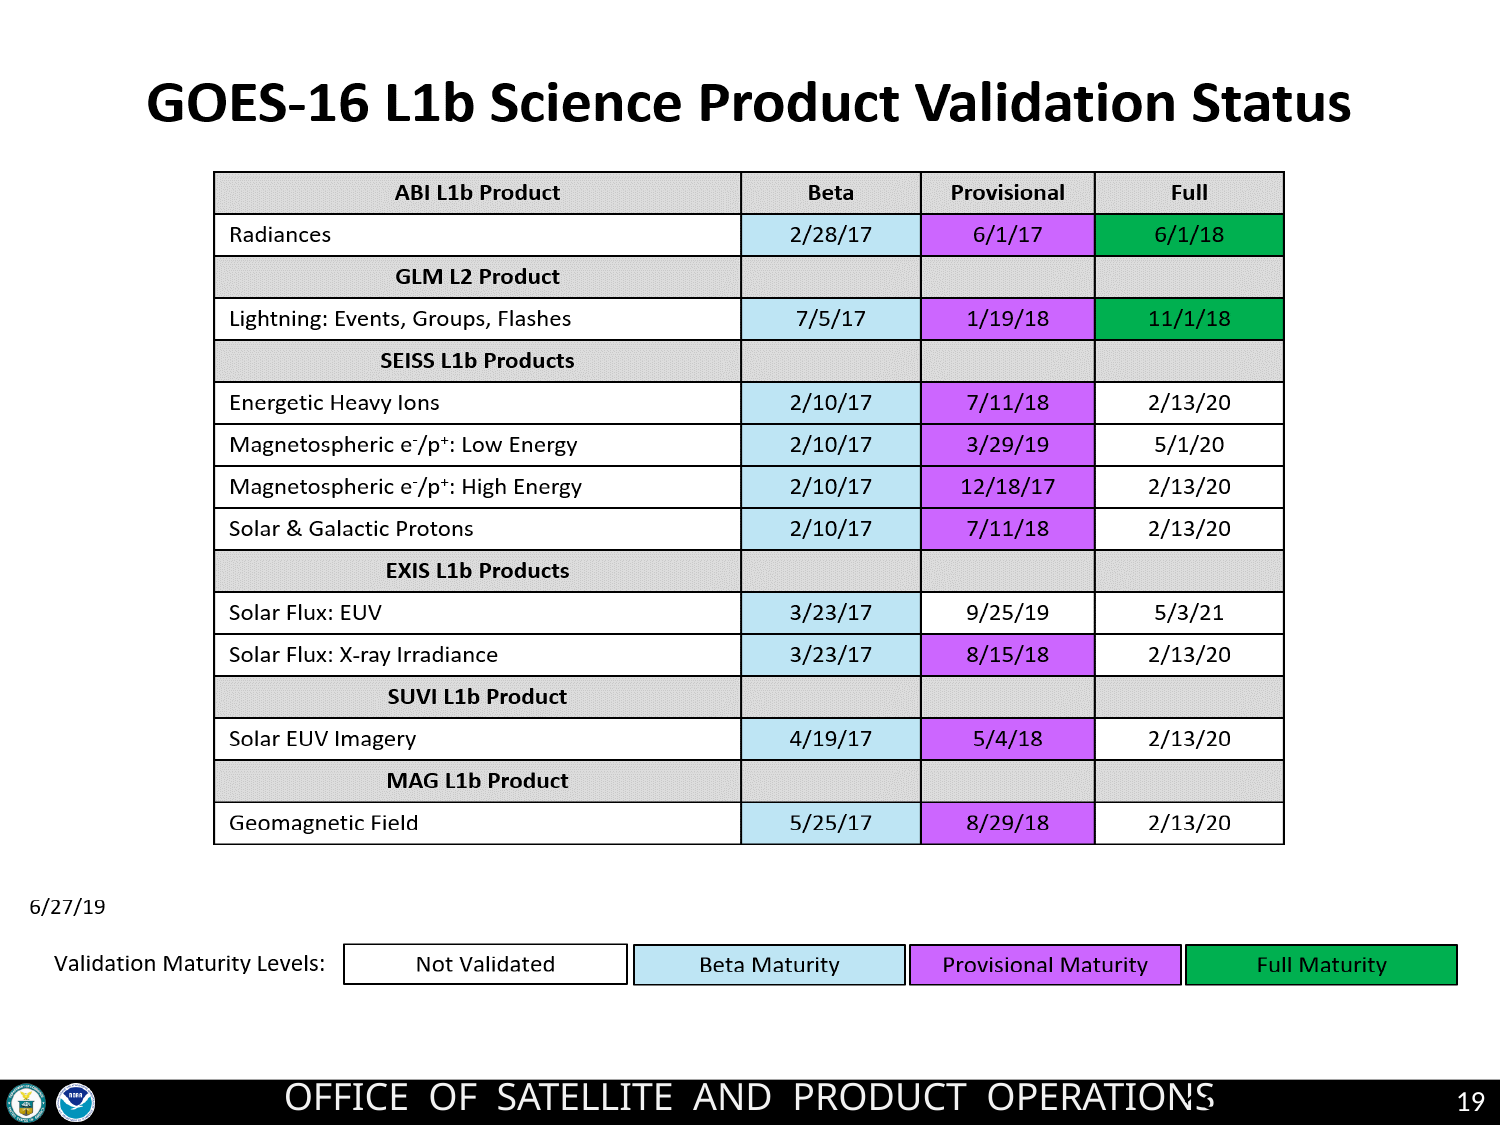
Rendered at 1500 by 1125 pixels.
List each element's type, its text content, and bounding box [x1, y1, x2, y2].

slide_number 19 [1149, 1077, 1500, 1123]
picture [56, 1083, 95, 1122]
picture [6, 1083, 46, 1123]
picture [0, 20, 1500, 1071]
